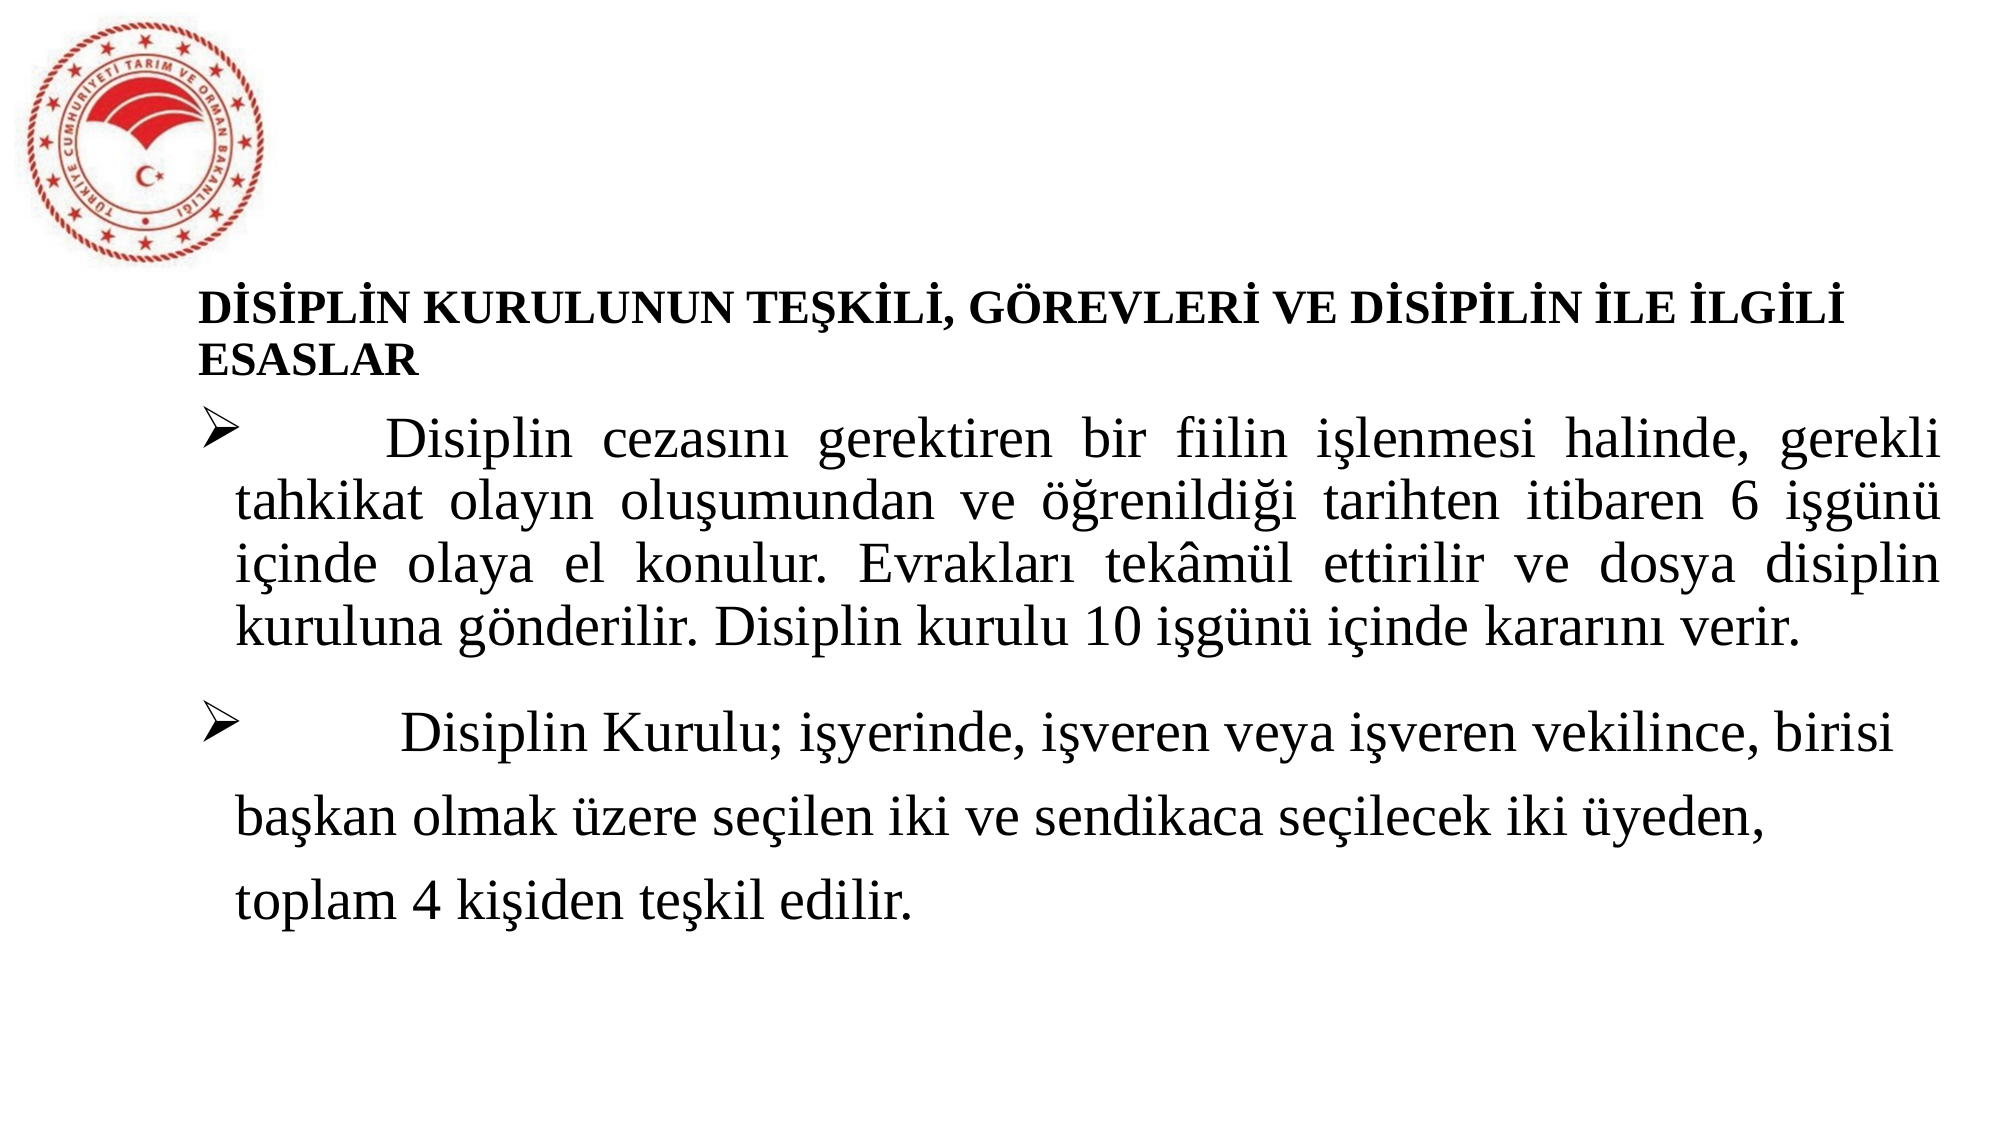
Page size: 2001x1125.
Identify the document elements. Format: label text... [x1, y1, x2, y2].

picture [14, 12, 278, 275]
list DİSİPLİN KURULUNUN TEŞKİLİ, GÖREVLERİ VE DİSİPİLİN İLE İLGİLİ ESASLAR Disiplin cezasını gerektiren bir fiilin işlenmesi halinde, gerekli tahkikat olayın oluşumundan ve öğrenildiği tarihten itibaren 6 işgünü içinde olaya el konulur. Evrakları tekâmül ettirilir ve dosya disiplin kuruluna gönderilir. Disiplin kurulu 10 işgünü içinde kararını verir. Disiplin Kurulu; işyerinde, işveren veya işveren vekilince, birisi başkan olmak üzere seçilen iki ve sendikaca seçilecek iki üyeden, toplam 4 kişiden teşkil edilir. [183, 275, 1958, 1093]
